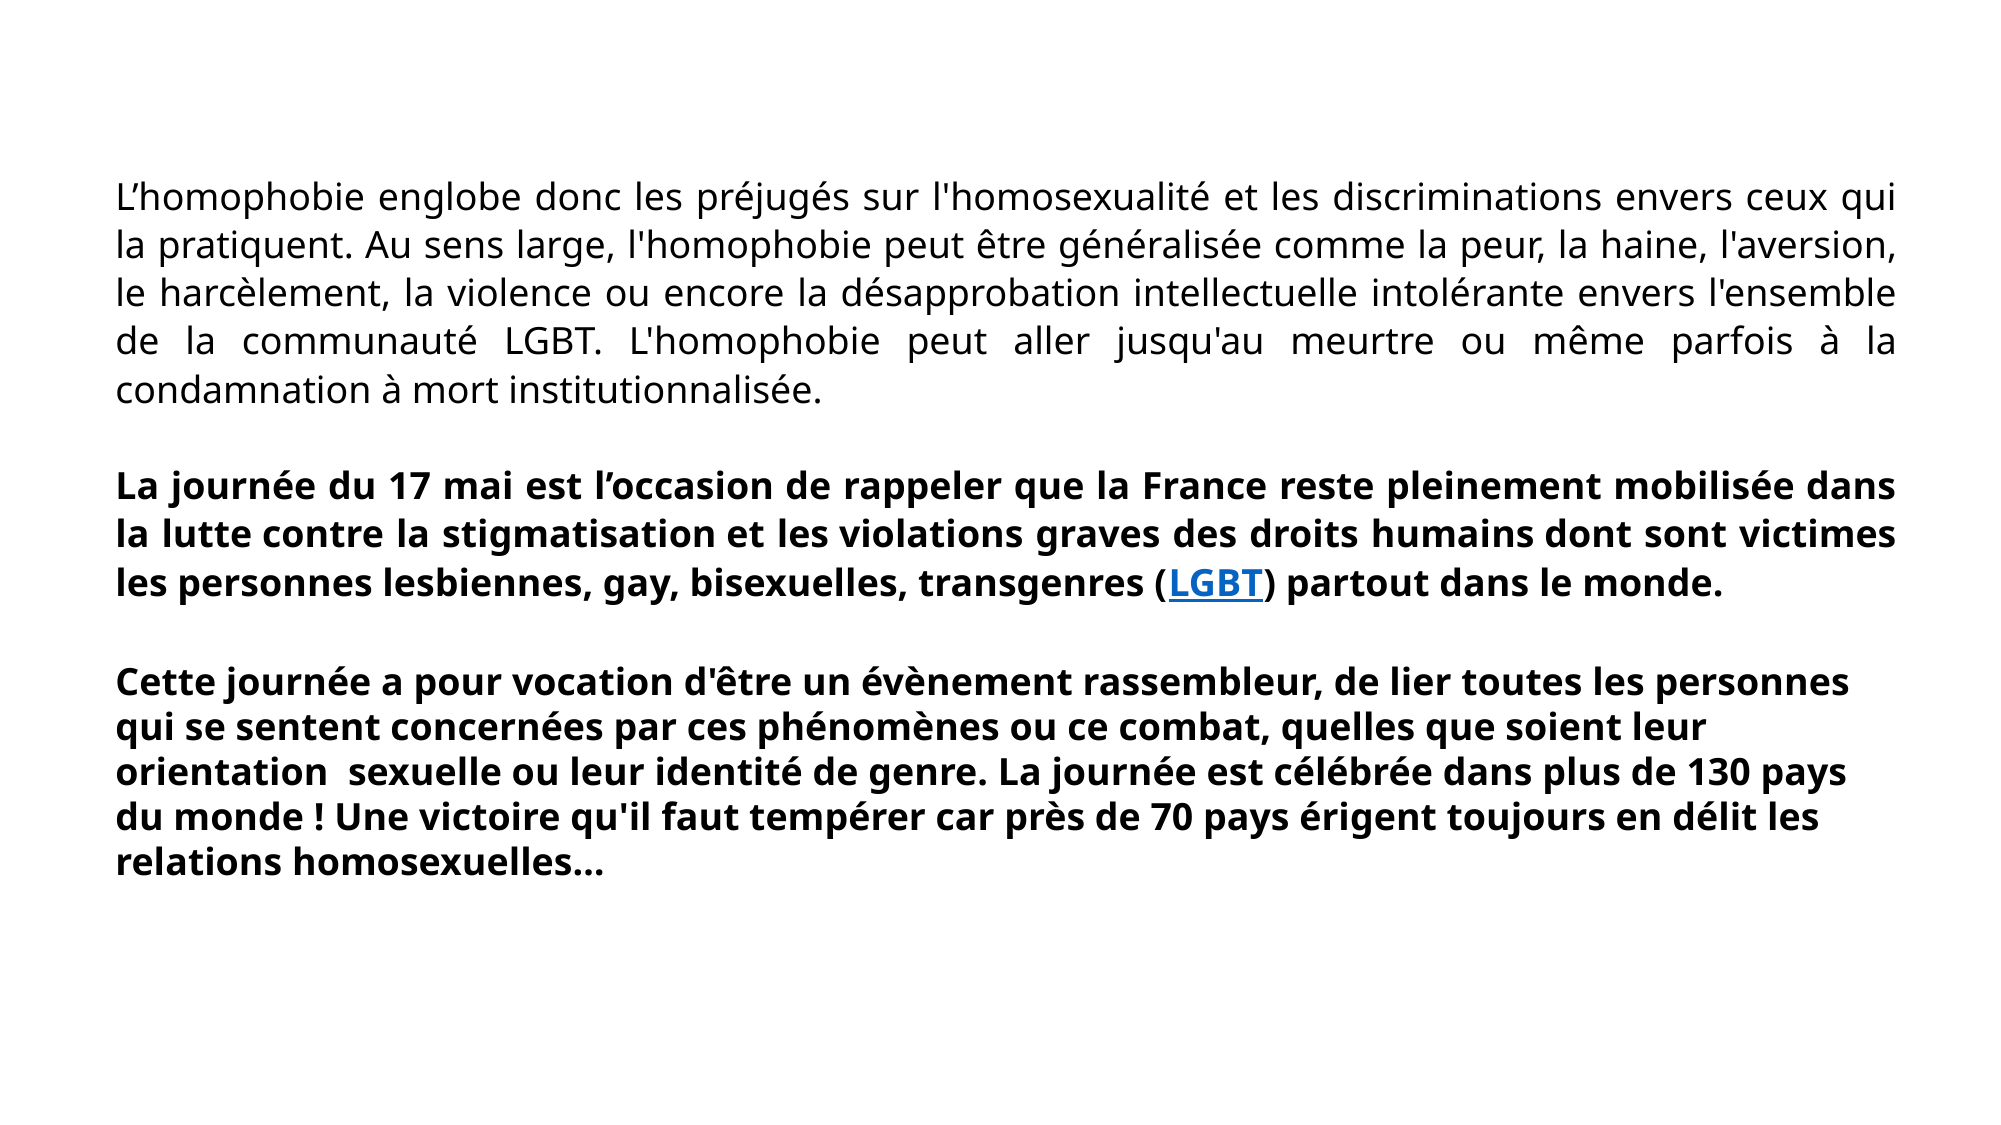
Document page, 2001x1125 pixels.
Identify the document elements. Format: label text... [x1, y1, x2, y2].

text_box L’homophobie englobe donc les préjugés sur l'homosexualité et les discriminations envers ceux qui la pratiquent. Au sens large, l'homophobie peut être généralisée comme la peur, la haine, l'aversion, le harcèlement, la violence ou encore la désapprobation intellectuelle intolérante envers l'ensemble de la communauté LGBT. L'homophobie peut aller jusqu'au meurtre ou même parfois à la condamnation à mort institutionnalisée. La journée du 17 mai est l’occasion de rappeler que la France reste pleinement mobilisée dans la lutte contre la stigmatisation et les violations graves des droits humains dont sont victimes les personnes lesbiennes, gay, bisexuelles, transgenres (LGBT) partout dans le monde. Cette journée a pour vocation d'être un évènement rassembleur, de lier toutes les personnes qui se sentent concernées par ces phénomènes ou ce combat, quelles que soient leur orientation sexuelle ou leur identité de genre. La journée est célébrée dans plus de 130 pays du monde ! Une victoire qu'il faut tempérer car près de 70 pays érigent toujours en délit les relations homosexuelles… [100, 162, 1914, 987]
